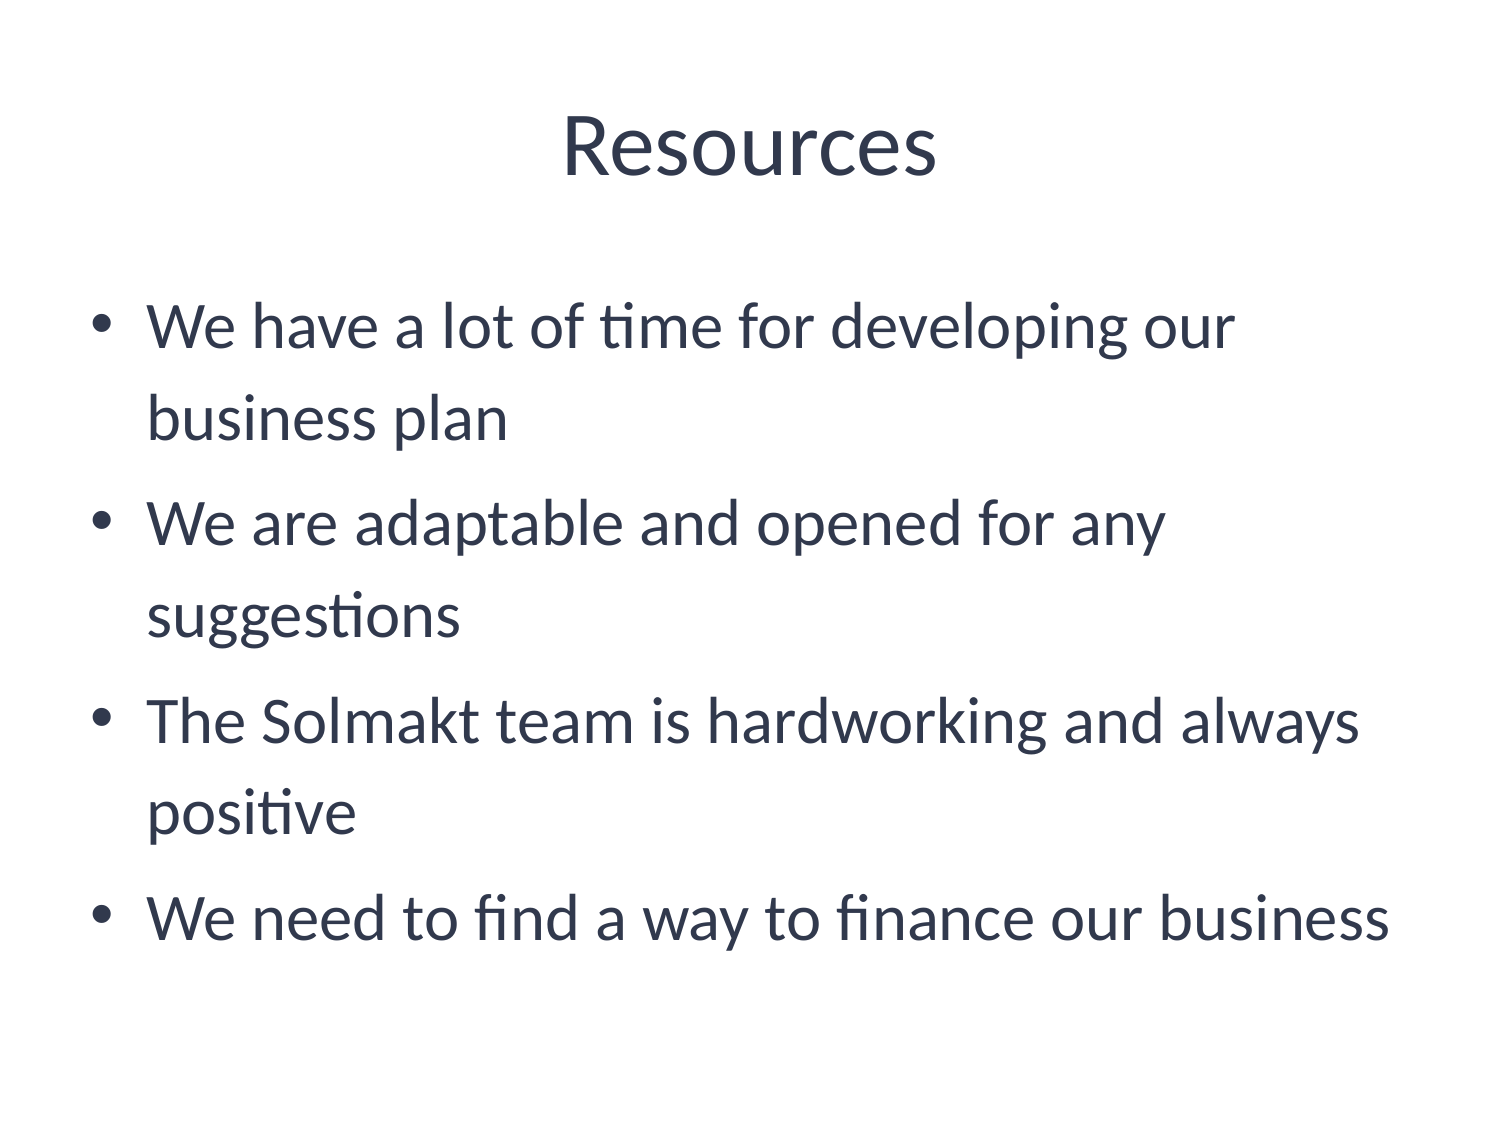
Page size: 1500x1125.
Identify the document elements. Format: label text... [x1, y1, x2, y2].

title Resources [75, 45, 1425, 233]
list We have a lot of time for developing our business plan We are adaptable and opened for any suggestions The Solmakt team is hardworking and always positive We need to find a way to finance our business [75, 262, 1425, 1005]
